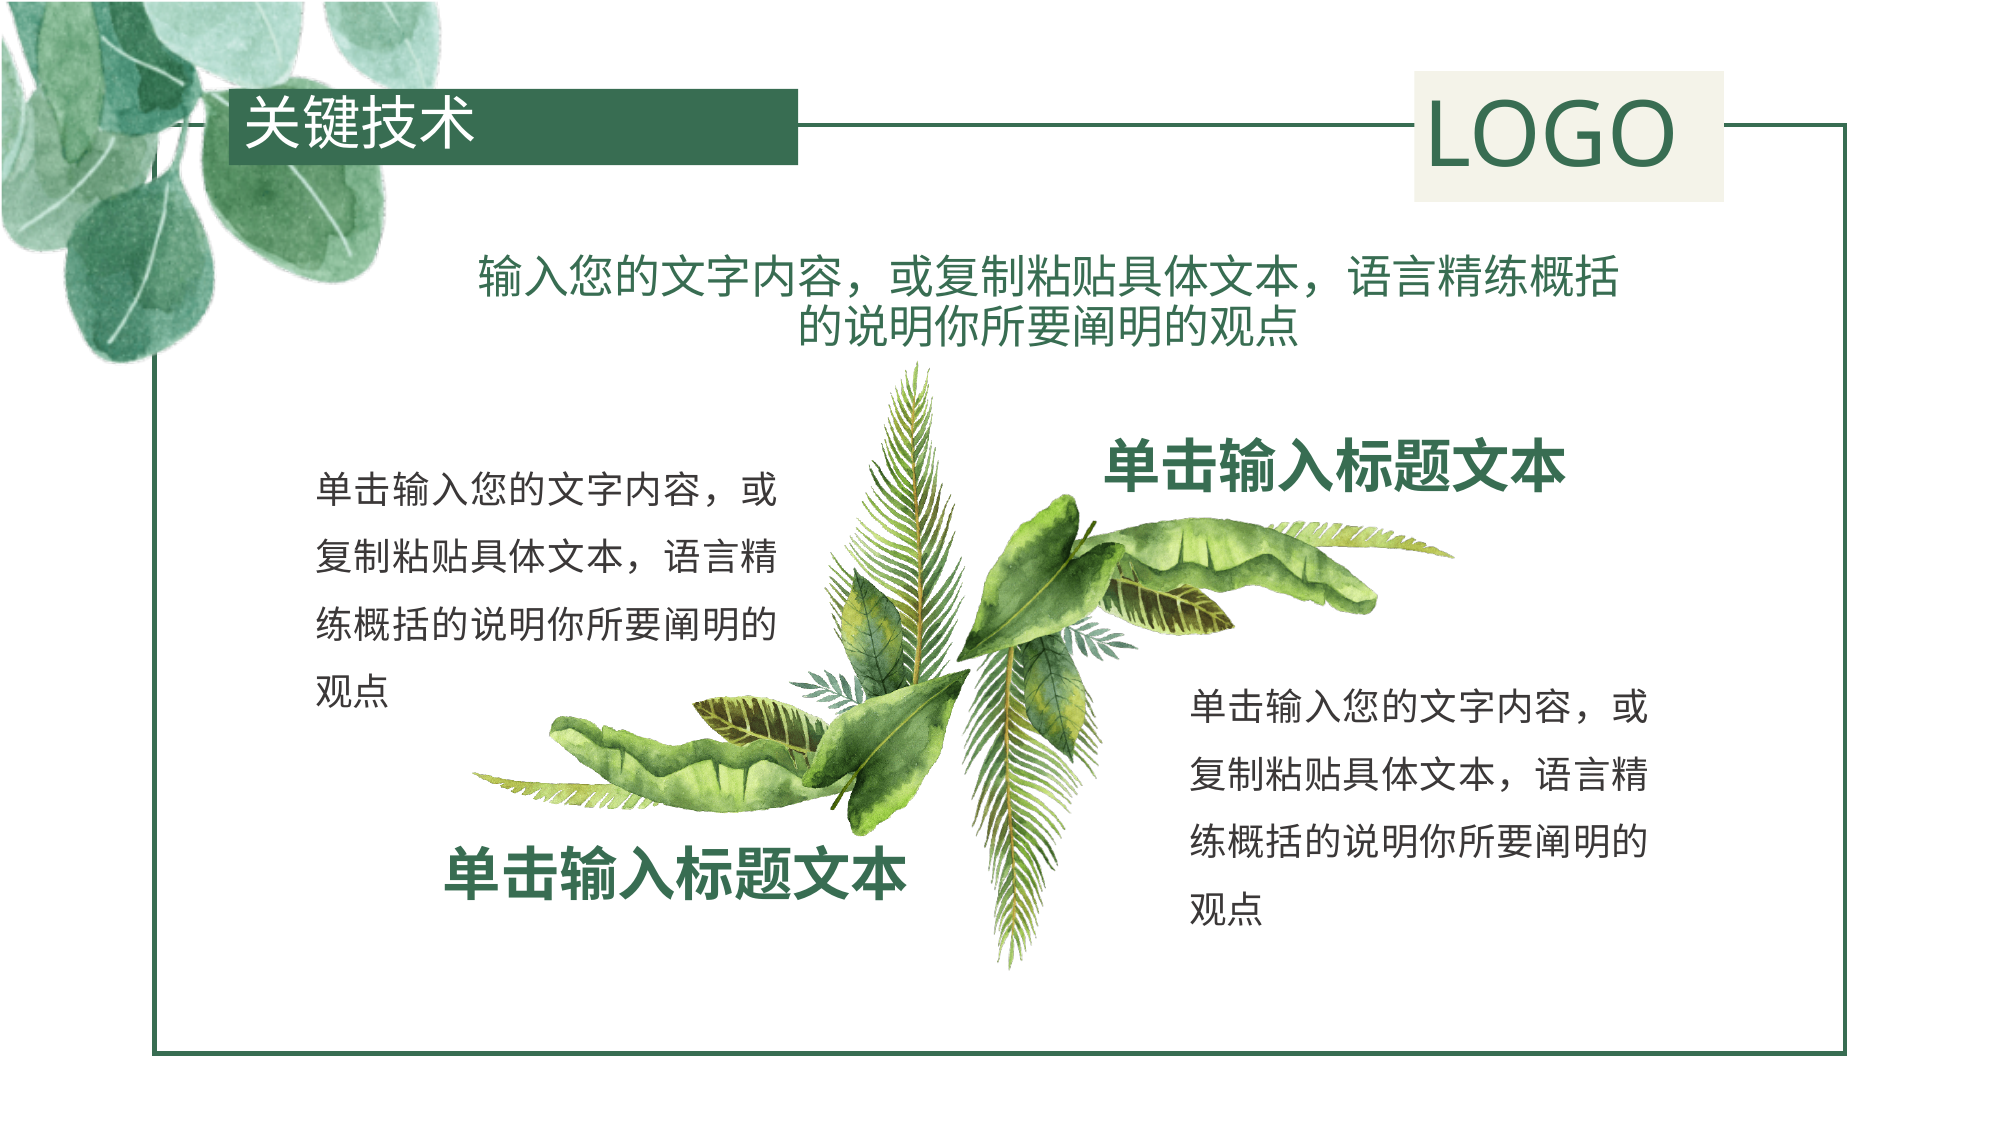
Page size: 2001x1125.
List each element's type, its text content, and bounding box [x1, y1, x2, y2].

title 关键技术 [228, 88, 798, 164]
text_box 单击输入标题文本 [1102, 428, 1650, 499]
text_box 单击输入标题文本 [376, 836, 909, 907]
text_box 输入您的文字内容，或复制粘贴具体文本，语言精练概括的说明你所要阐明的观点 [475, 252, 1623, 353]
picture [4, 3, 1482, 999]
text_box 单击输入您的文字内容，或复制粘贴具体文本，语言精练概括的说明你所要阐明的观点 [315, 443, 444, 714]
text_box 单击输入您的文字内容，或复制粘贴具体文本，语言精练概括的说明你所要阐明的观点 [1482, 660, 1650, 931]
